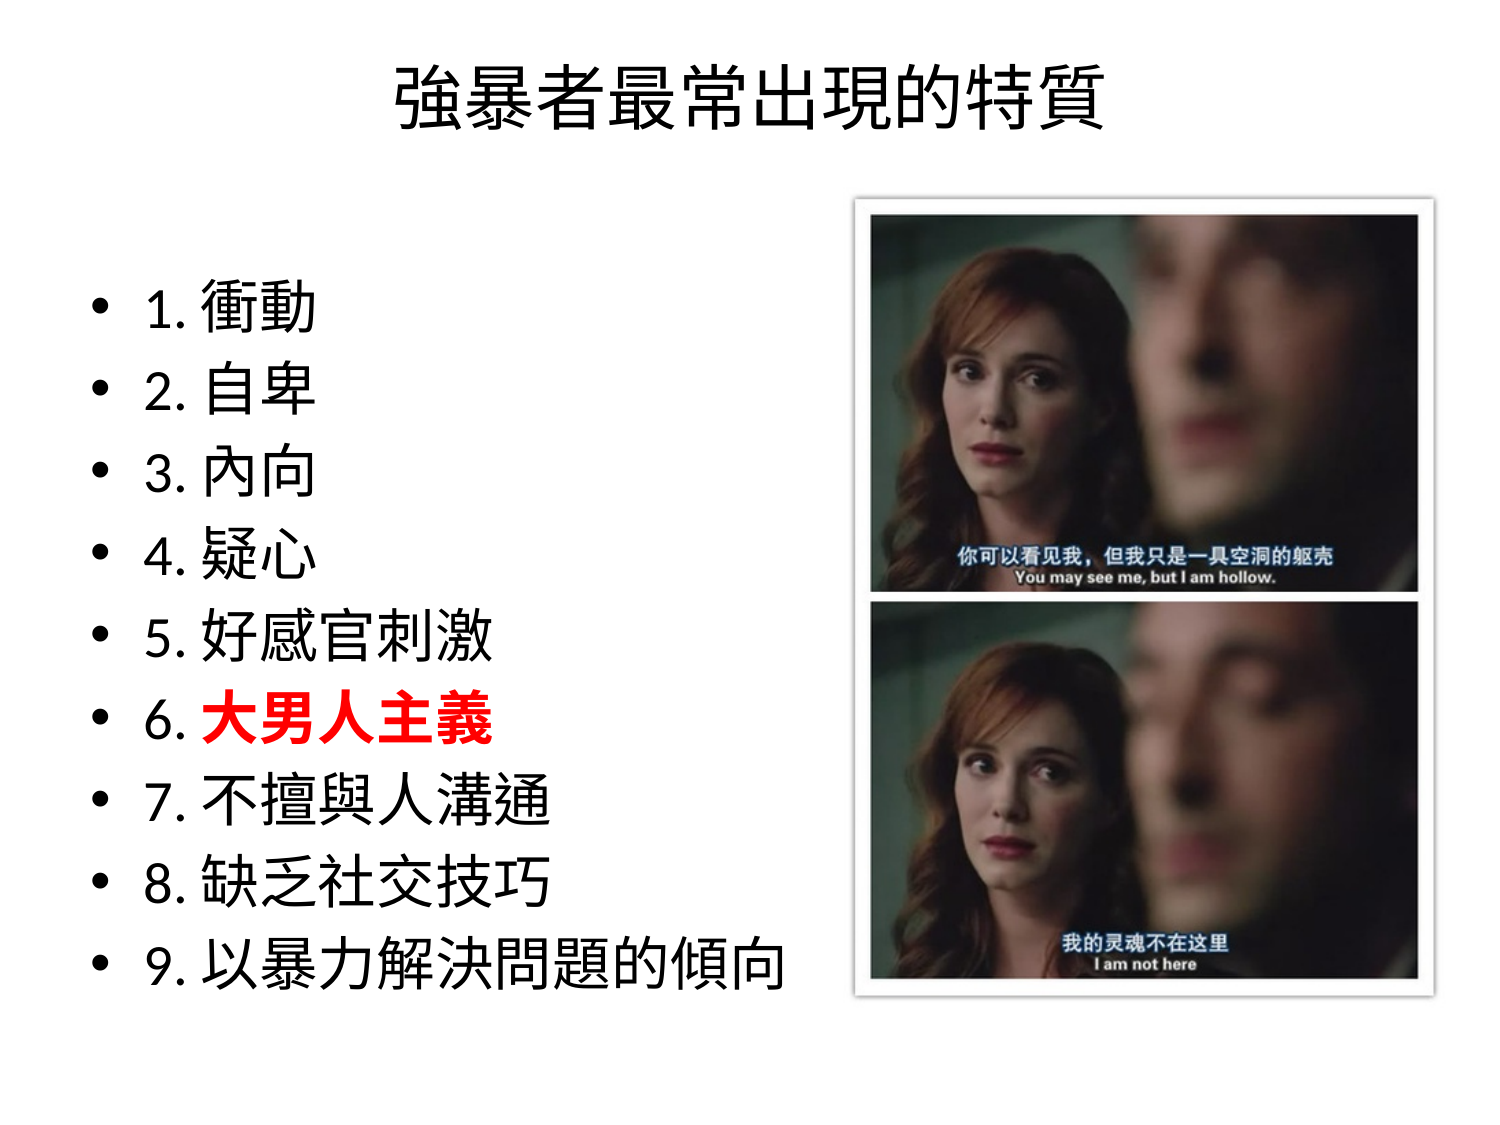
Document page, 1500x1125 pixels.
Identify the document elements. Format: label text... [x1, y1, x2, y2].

list 1.衝動 2.自卑 3.內向 4.疑心 5.好感官刺激 6.大男人主義 7.不擅與人溝通 8.缺乏社交技巧 9.以暴力解決問題的傾向 [75, 262, 838, 1005]
title 強暴者最常出現的特質 [75, 45, 1425, 233]
picture [843, 187, 1446, 1009]
